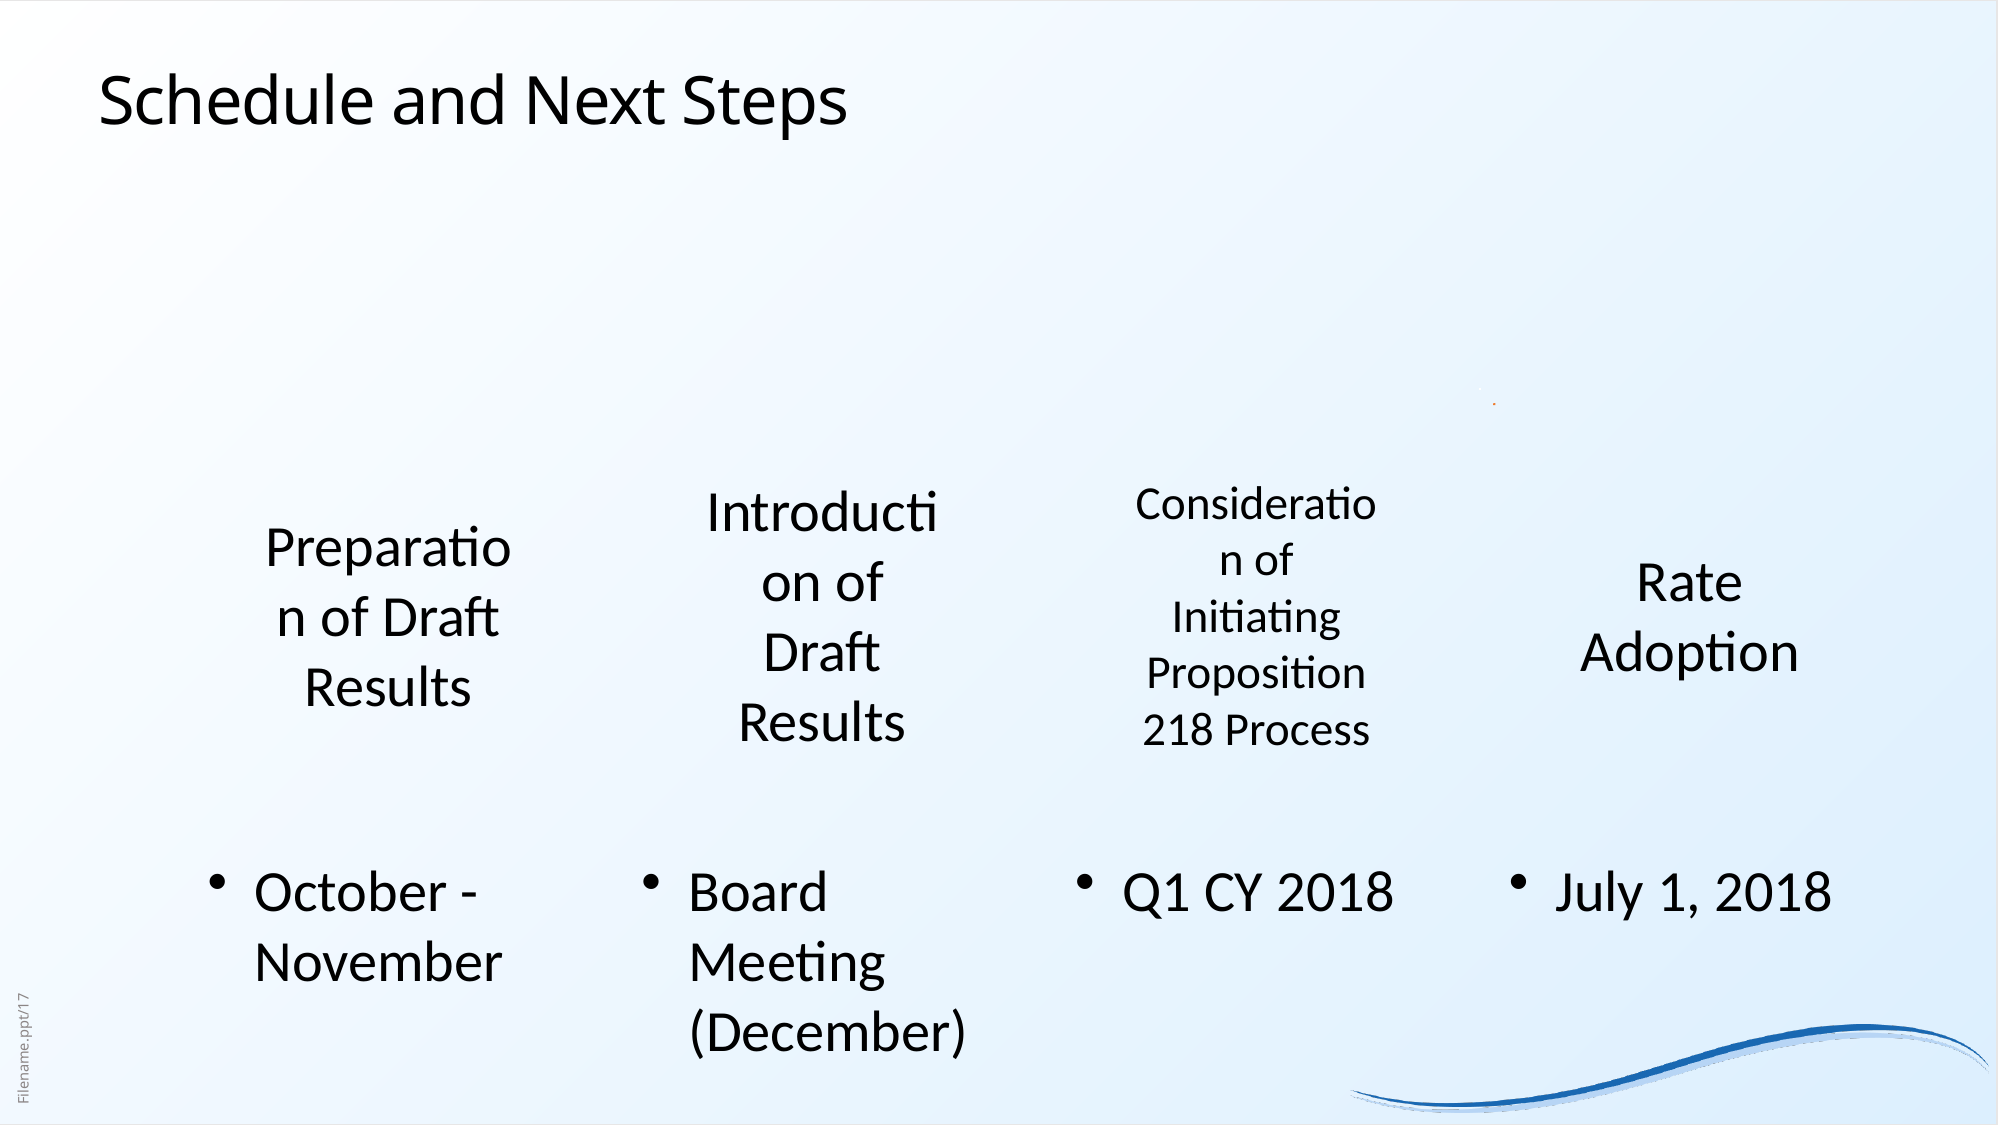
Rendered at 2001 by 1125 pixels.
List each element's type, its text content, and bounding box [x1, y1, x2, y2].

title Schedule and Next Steps [83, 50, 1917, 225]
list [99, 262, 1900, 1050]
picture [1350, 1024, 1989, 1113]
